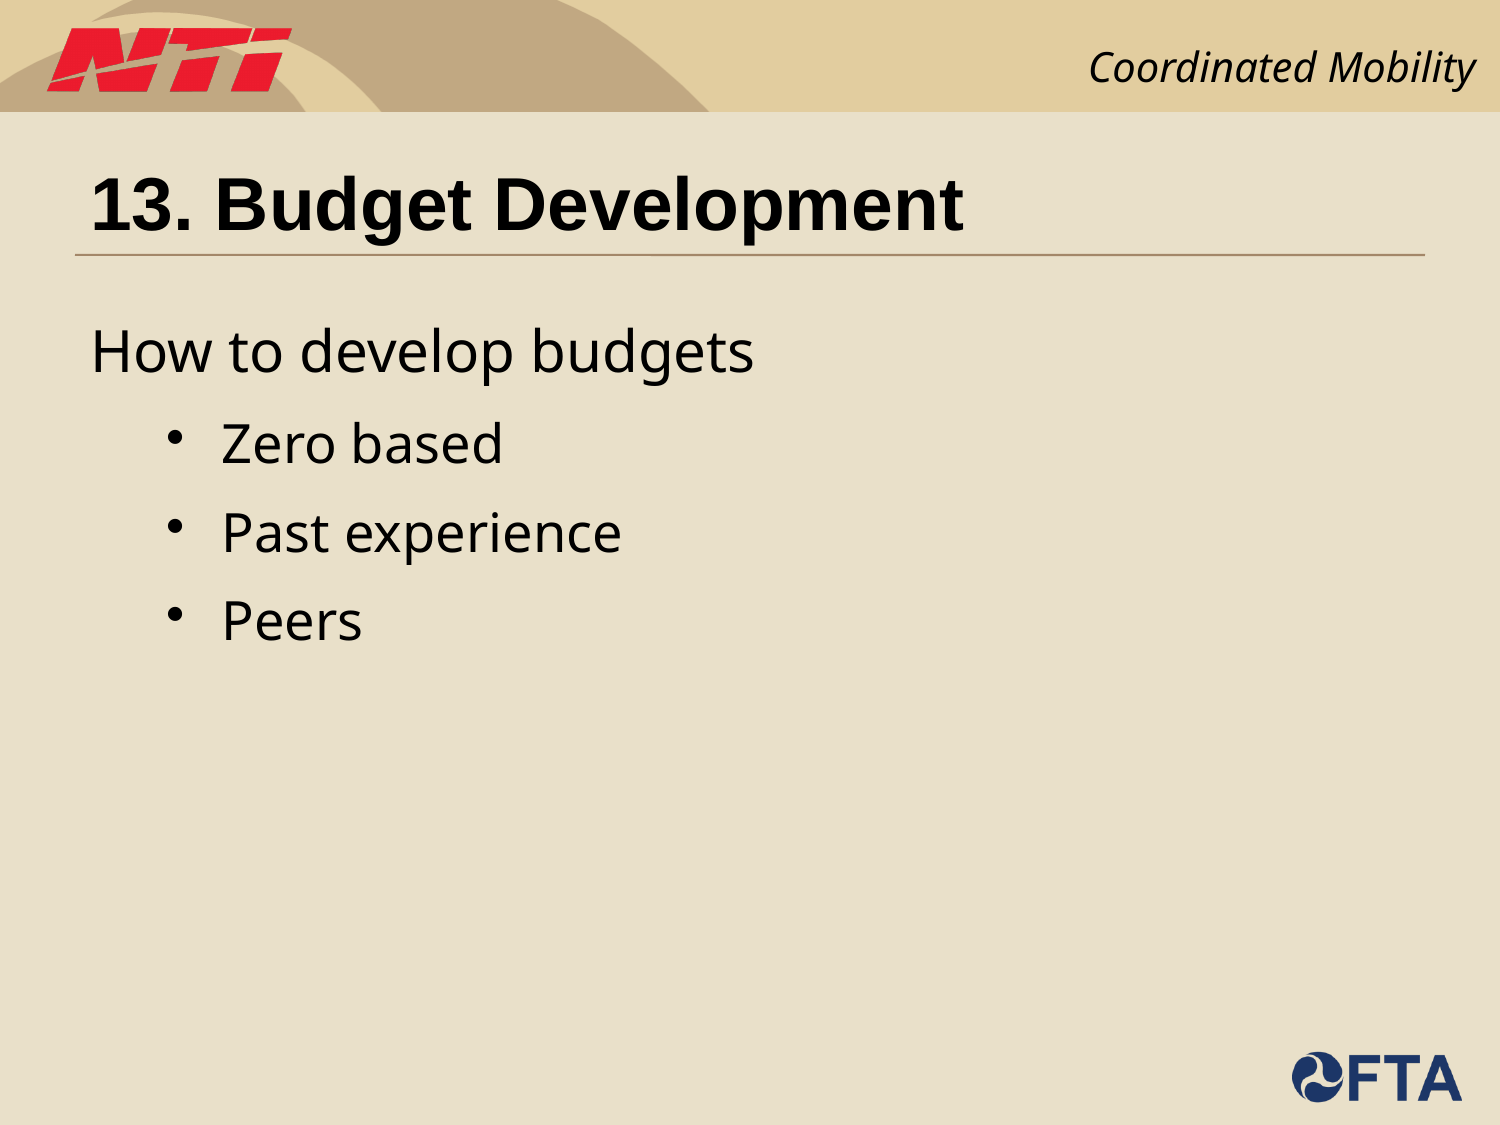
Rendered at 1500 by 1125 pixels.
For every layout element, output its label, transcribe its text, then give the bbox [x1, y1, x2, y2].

list How to develop budgets Zero based Past experience Peers [74, 311, 1426, 1011]
title 13. Budget Development [74, 132, 1426, 268]
picture [1292, 1046, 1462, 1124]
picture [0, 0, 1500, 112]
